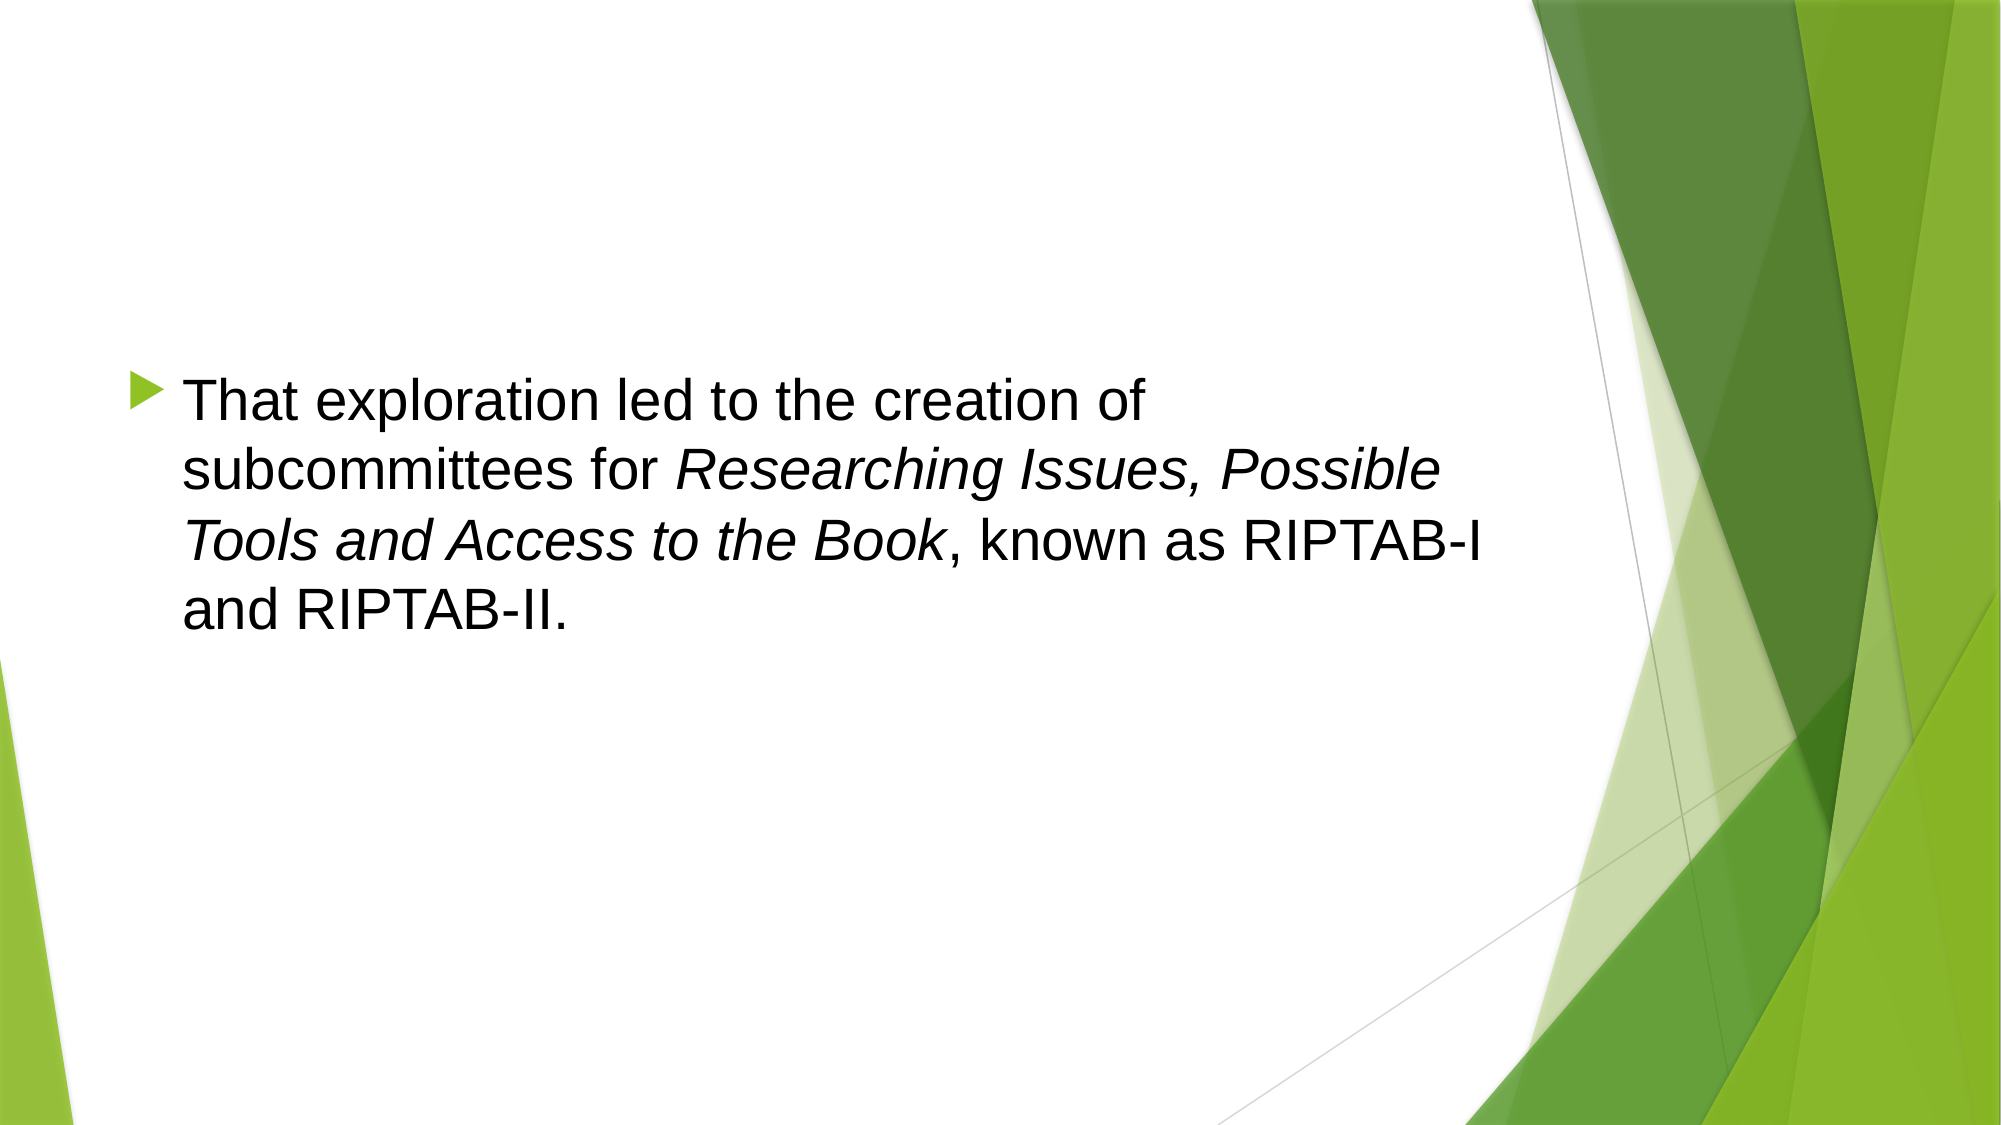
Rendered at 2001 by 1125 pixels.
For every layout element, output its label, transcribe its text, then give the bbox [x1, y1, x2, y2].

list That exploration led to the creation of subcommittees for Researching Issues, Possible Tools and Access to the Book, known as RIPTAB-I and RIPTAB-II. [111, 354, 1522, 992]
